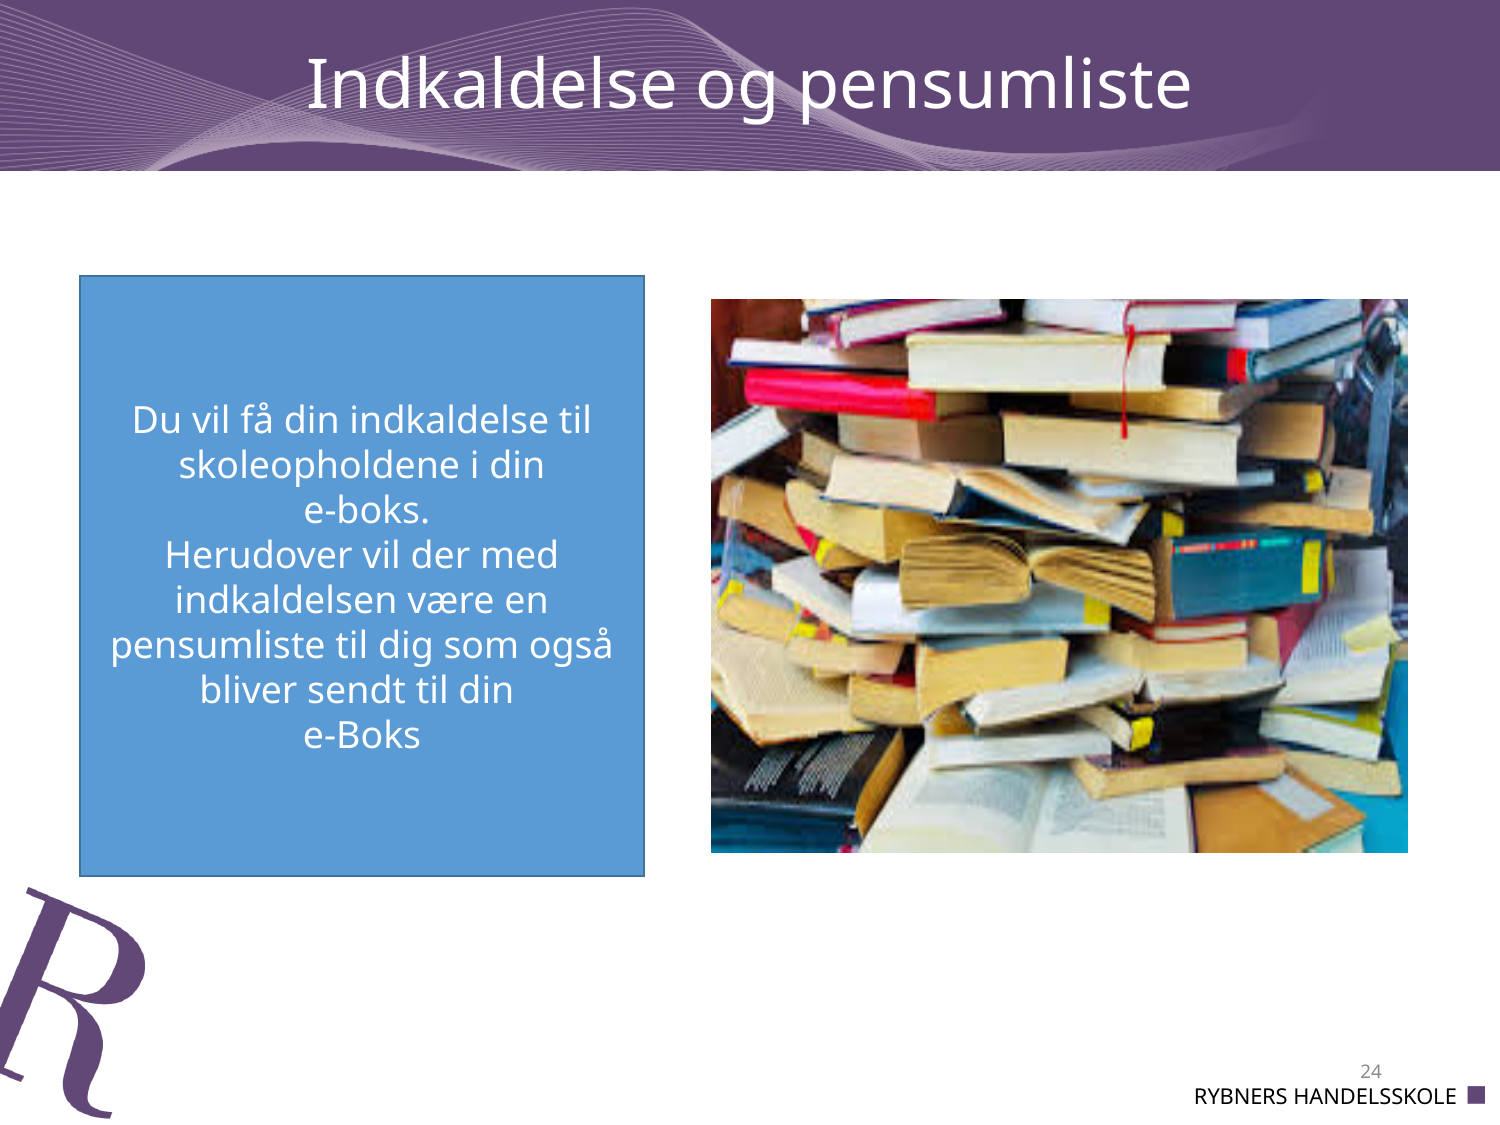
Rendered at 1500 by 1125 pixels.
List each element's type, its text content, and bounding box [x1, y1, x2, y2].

text_box Du vil få din indkaldelse til skoleopholdene i din e-boks. Herudover vil der med indkaldelsen være en pensumliste til dig som også bliver sendt til din e-Boks [79, 275, 645, 877]
picture [0, 874, 251, 1125]
title Indkaldelse og pensumliste [103, 2, 1397, 170]
slide_number 24 [1059, 1042, 1397, 1103]
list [710, 299, 1408, 854]
picture [0, 0, 1500, 171]
picture [1467, 1086, 1485, 1104]
